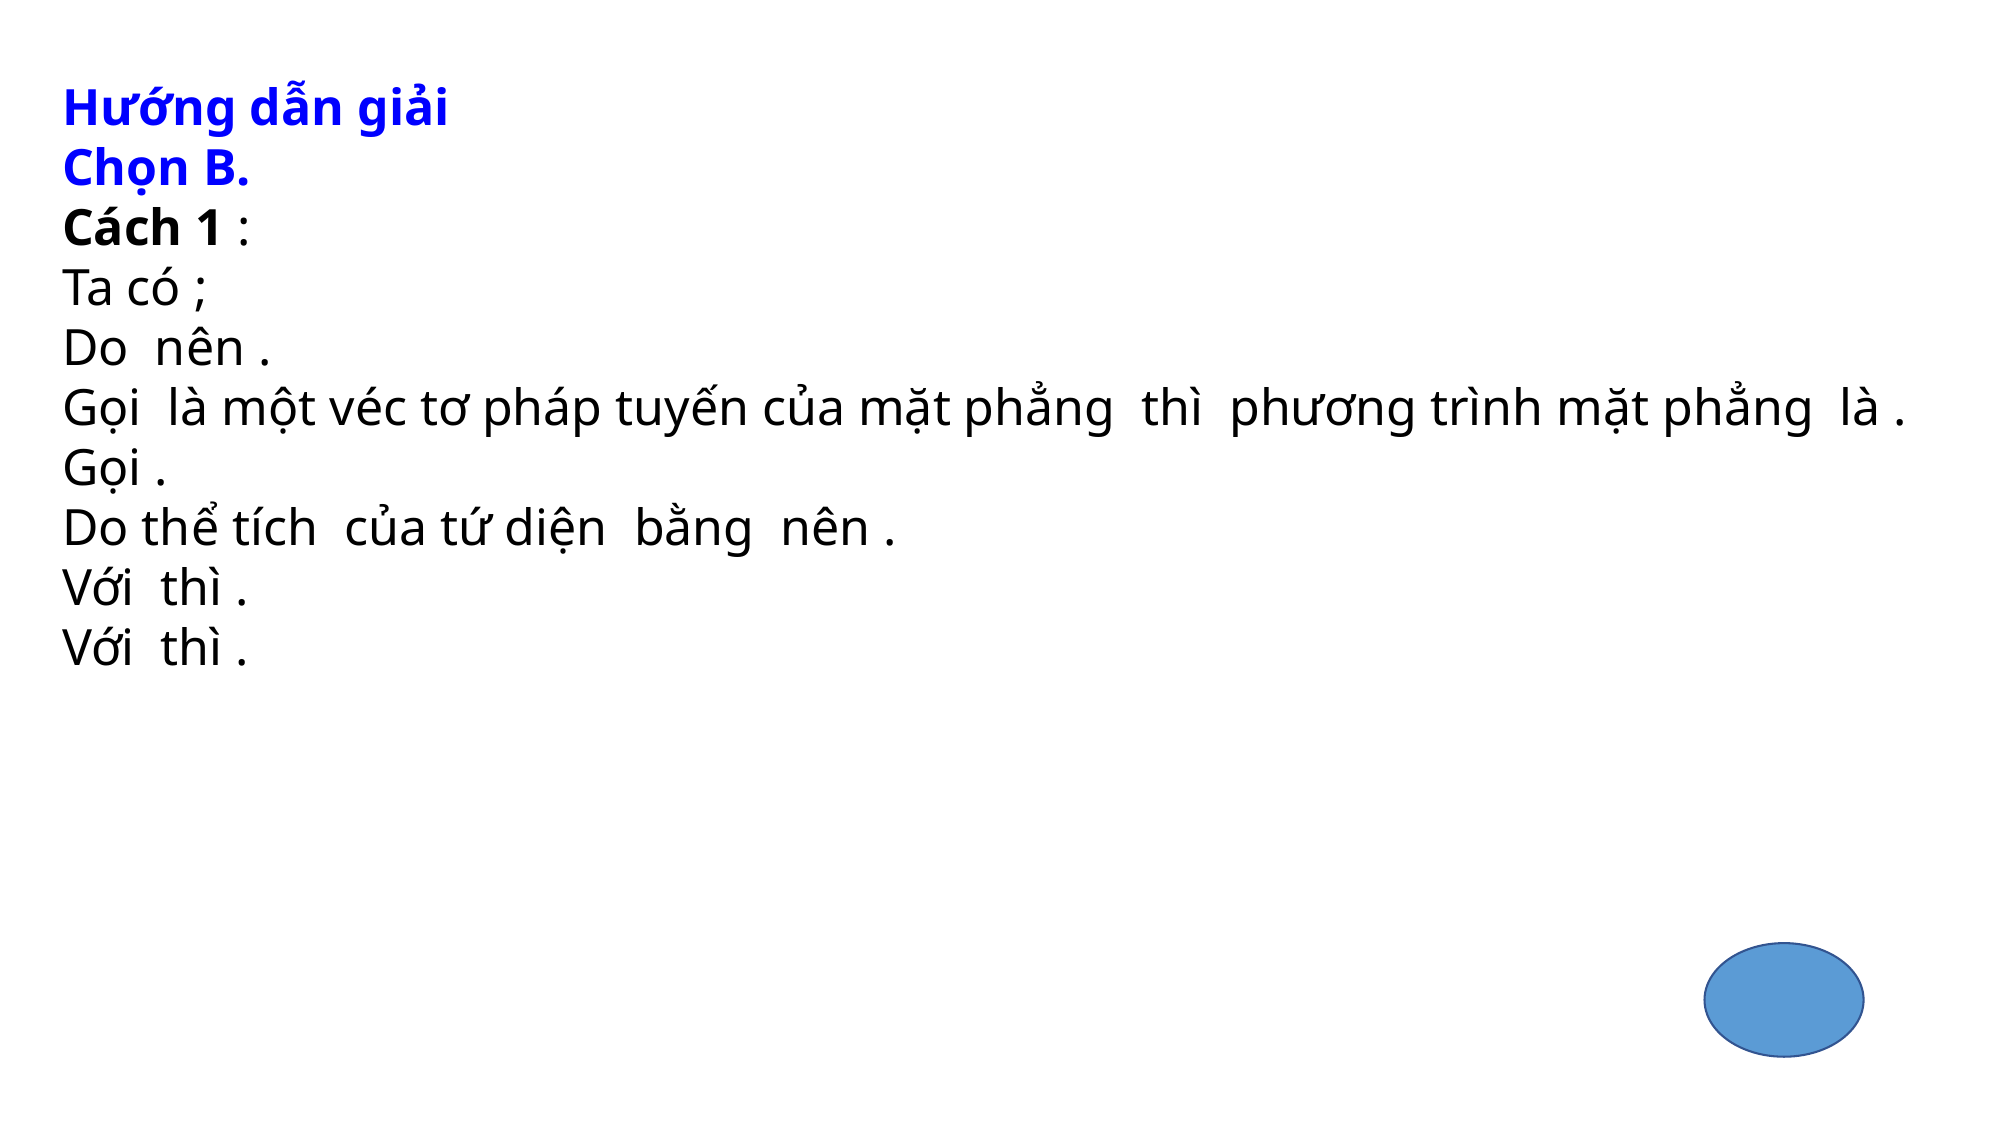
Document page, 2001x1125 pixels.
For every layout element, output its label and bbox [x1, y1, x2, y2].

text_box [1703, 942, 1865, 1058]
